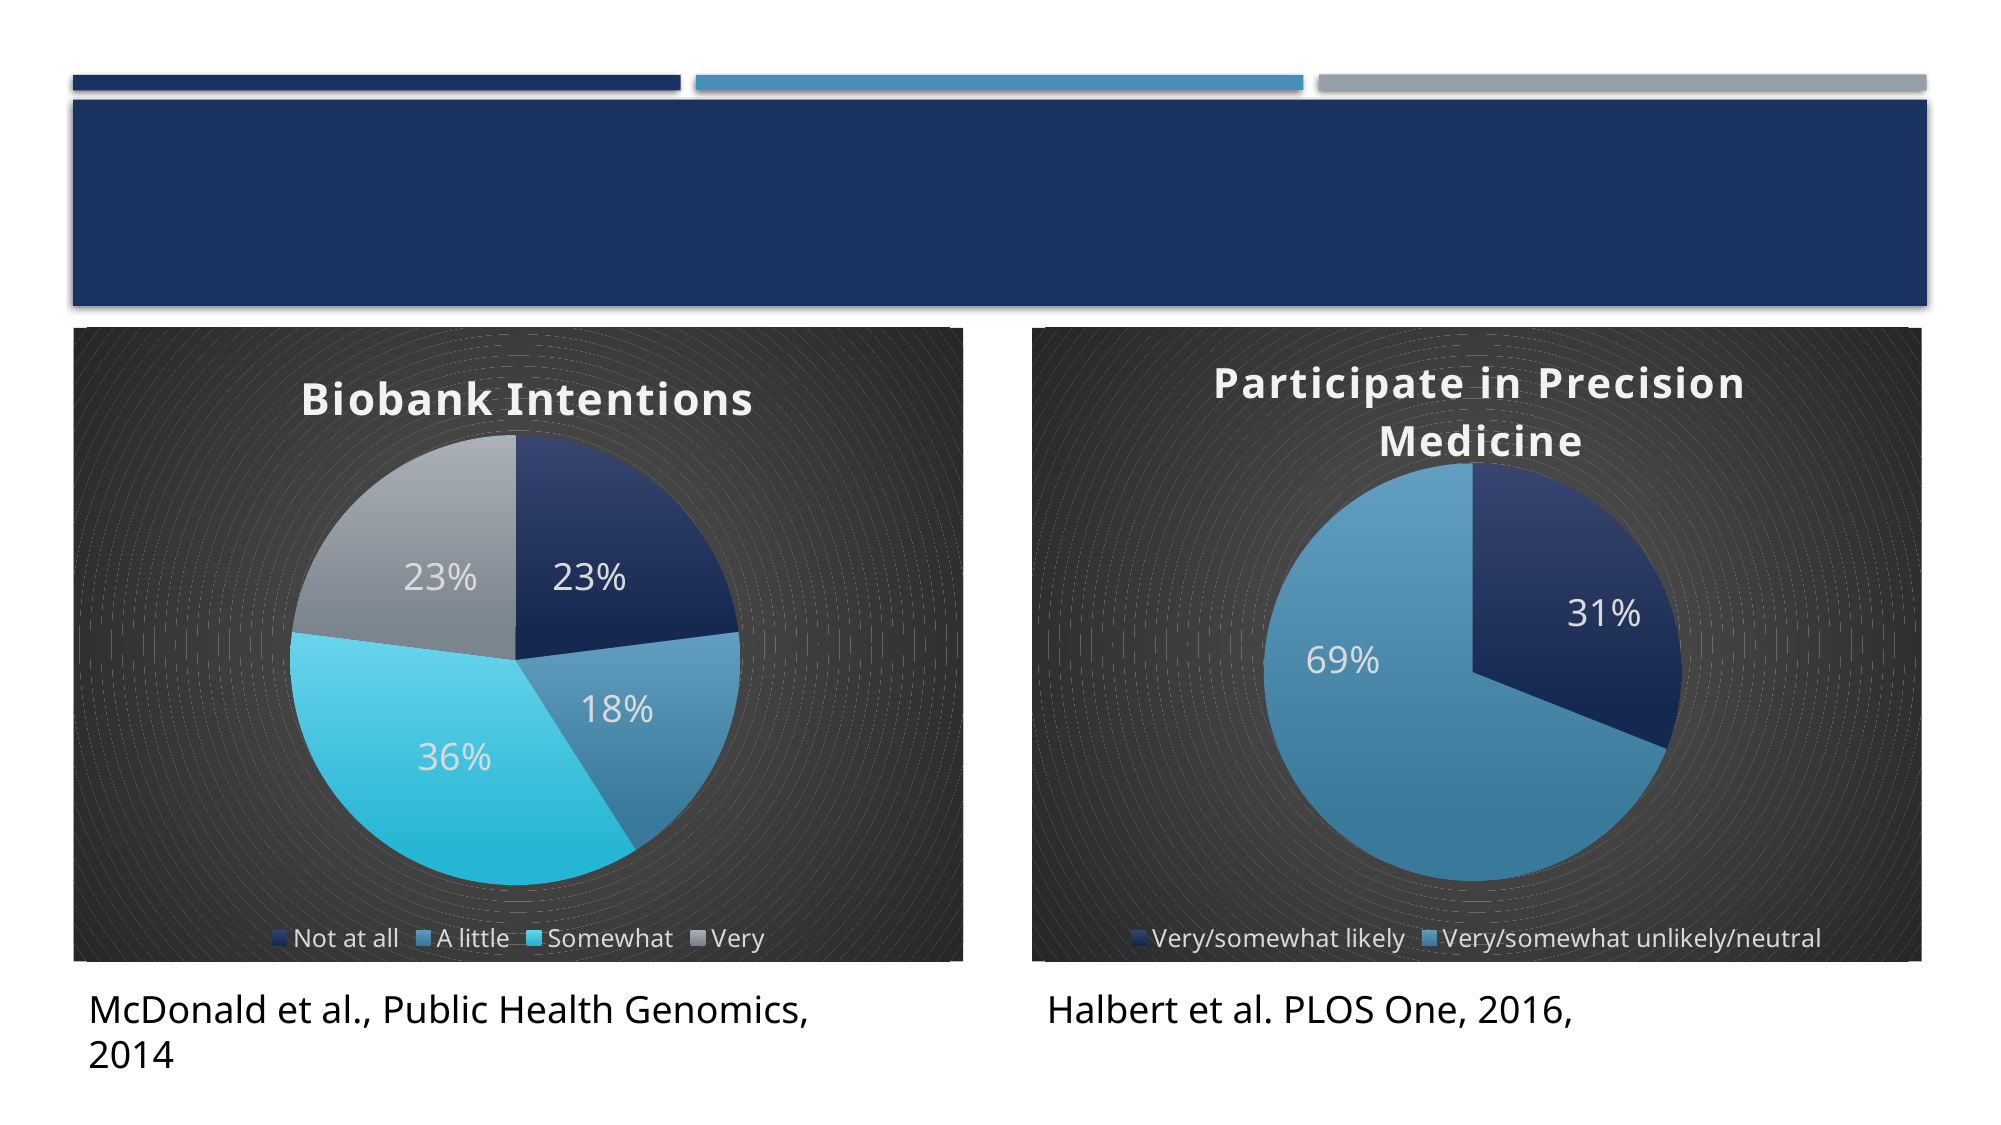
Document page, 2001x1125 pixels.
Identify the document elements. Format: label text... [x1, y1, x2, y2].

text_box Halbert et al. PLOS One, 2016, [1032, 978, 1743, 1039]
text_box McDonald et al., Public Health Genomics, 2014 [73, 978, 868, 1084]
chart [1031, 327, 1923, 962]
chart [73, 327, 964, 962]
